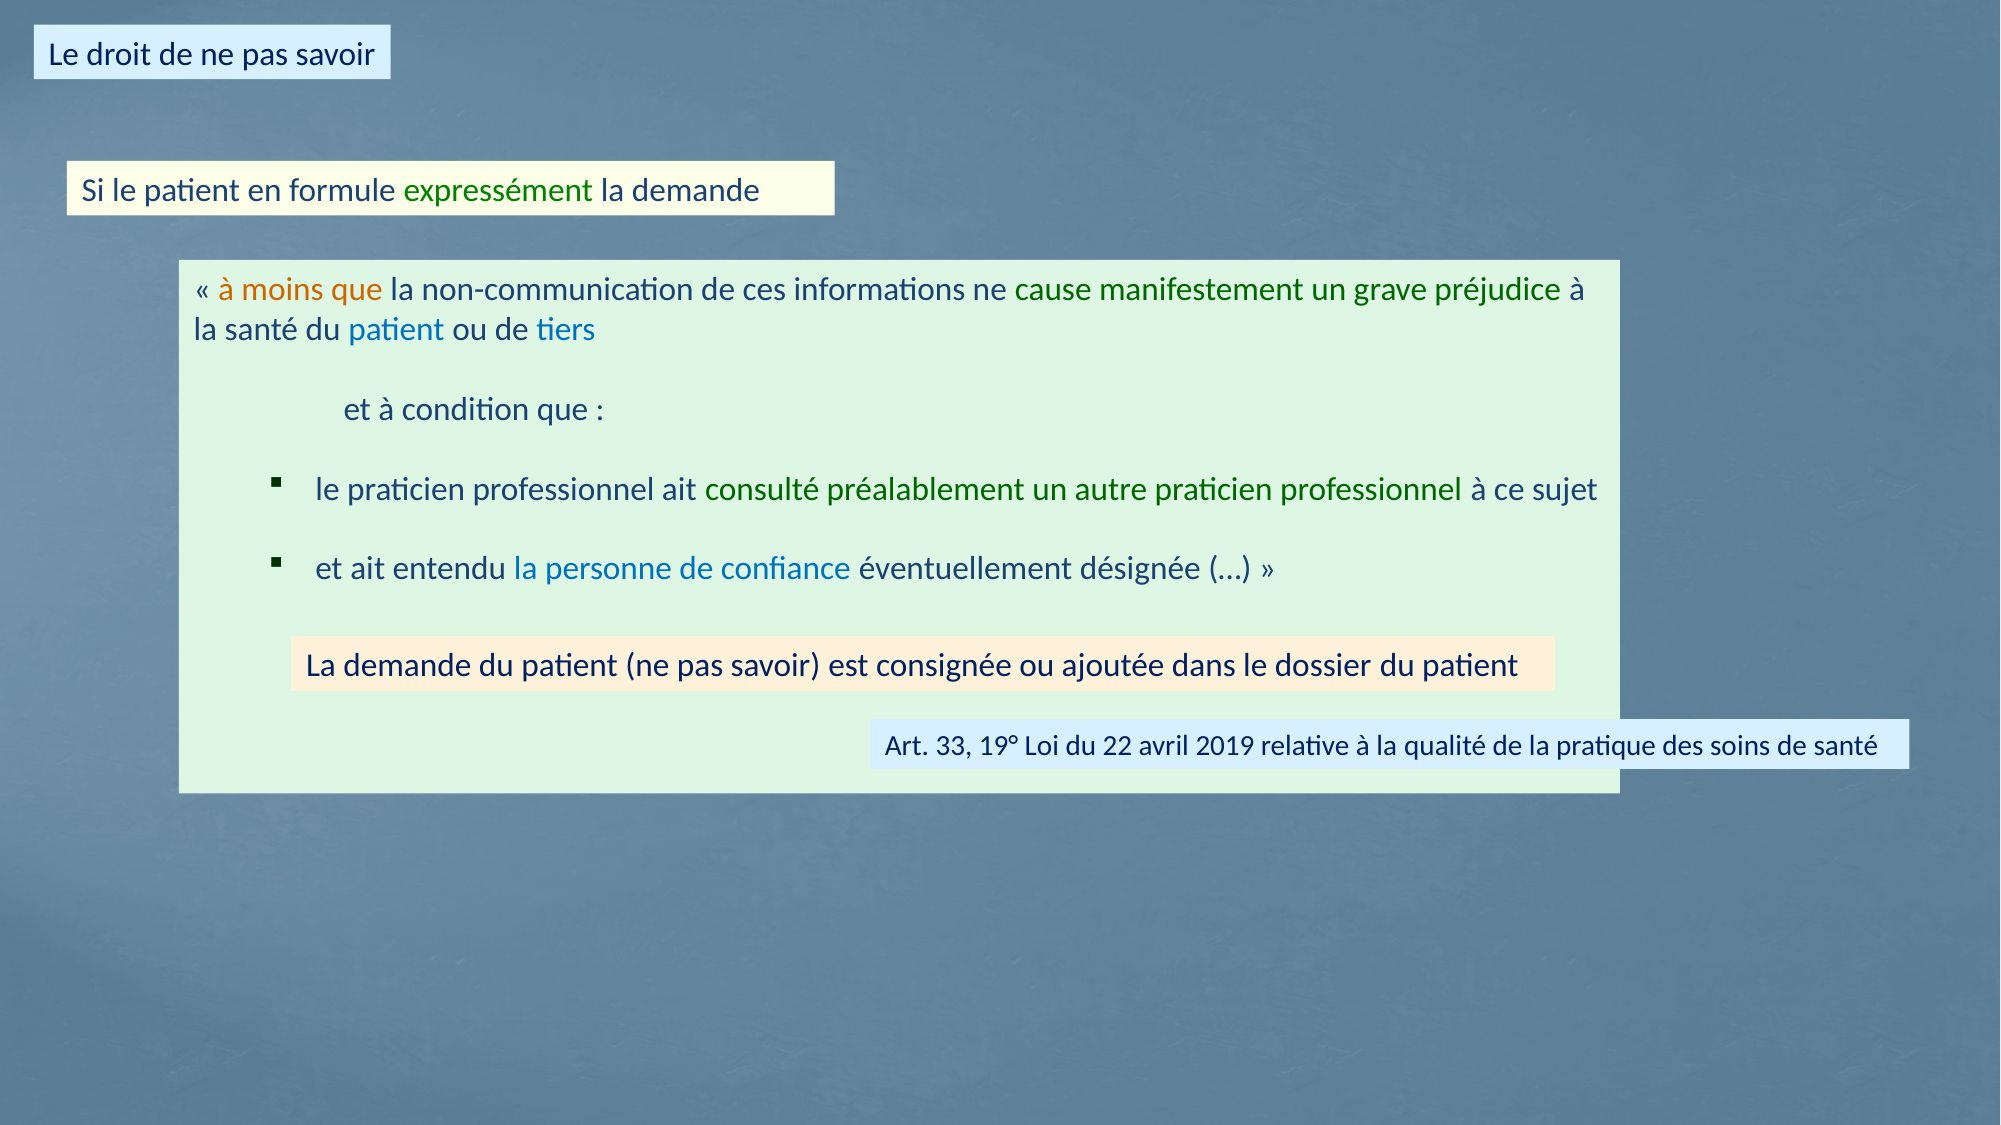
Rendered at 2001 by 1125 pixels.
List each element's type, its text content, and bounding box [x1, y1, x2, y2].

text_box Le droit de ne pas savoir [33, 24, 391, 80]
text_box Si le patient en formule expressément la demande [66, 160, 835, 216]
text_box Art. 33, 19° Loi du 22 avril 2019 relative à la qualité de la pratique des soins de santé [870, 719, 1910, 769]
text_box « à moins que la non-communication de ces informations ne cause manifestement un grave préjudice à la santé du patient ou de tiers et à condition que : le praticien professionnel ait consulté préalablement un autre praticien professionnel à ce sujet et ait entendu la personne de confiance éventuellement désignée (…) » [178, 259, 1620, 794]
text_box La demande du patient (ne pas savoir) est consignée ou ajoutée dans le dossier du patient [291, 636, 1556, 691]
